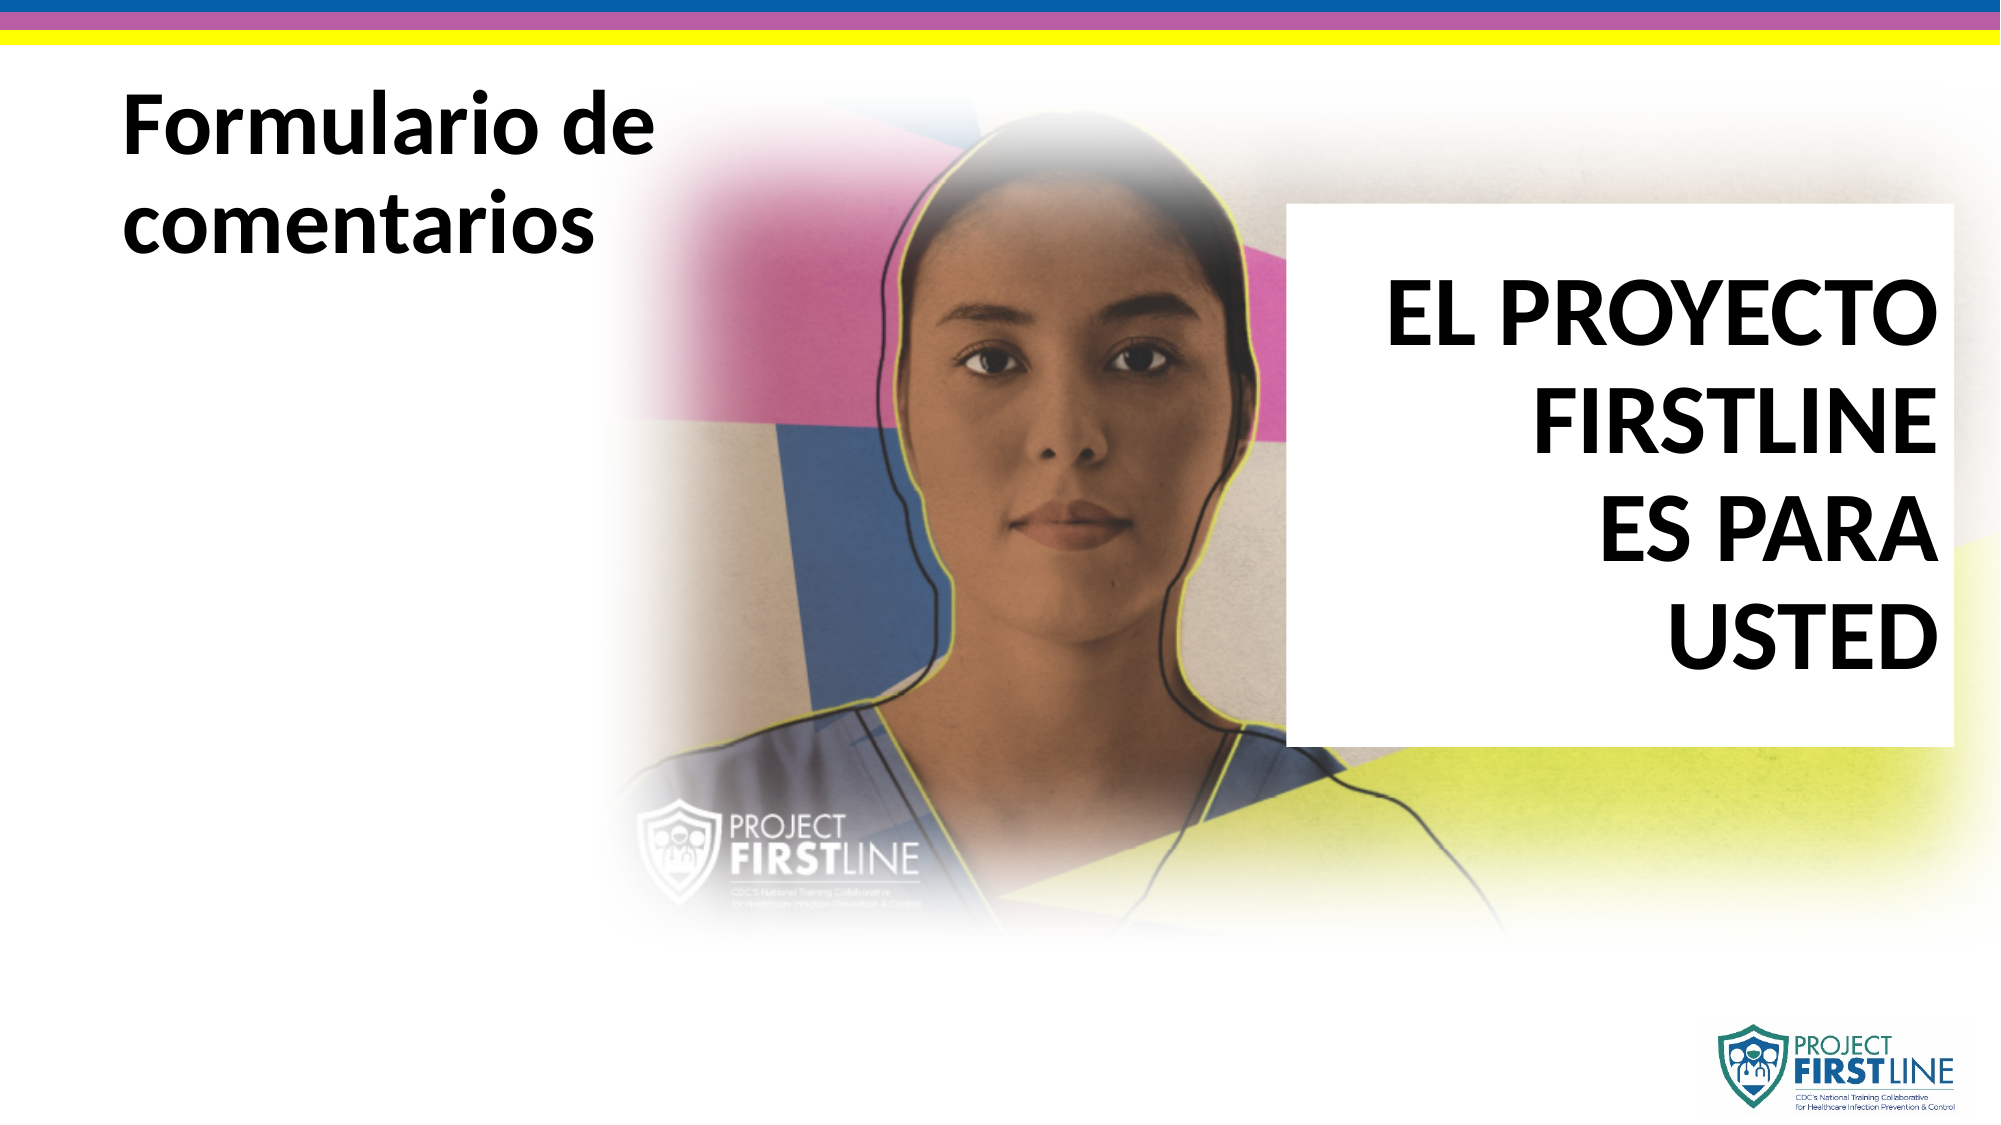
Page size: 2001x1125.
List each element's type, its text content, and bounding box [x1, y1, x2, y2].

picture [1701, 1016, 1970, 1117]
title Formulario de comentarios [107, 65, 773, 283]
picture [589, 81, 2000, 955]
text_box [0, 30, 2000, 45]
text_box [0, 0, 2000, 12]
text_box [0, 12, 2000, 30]
